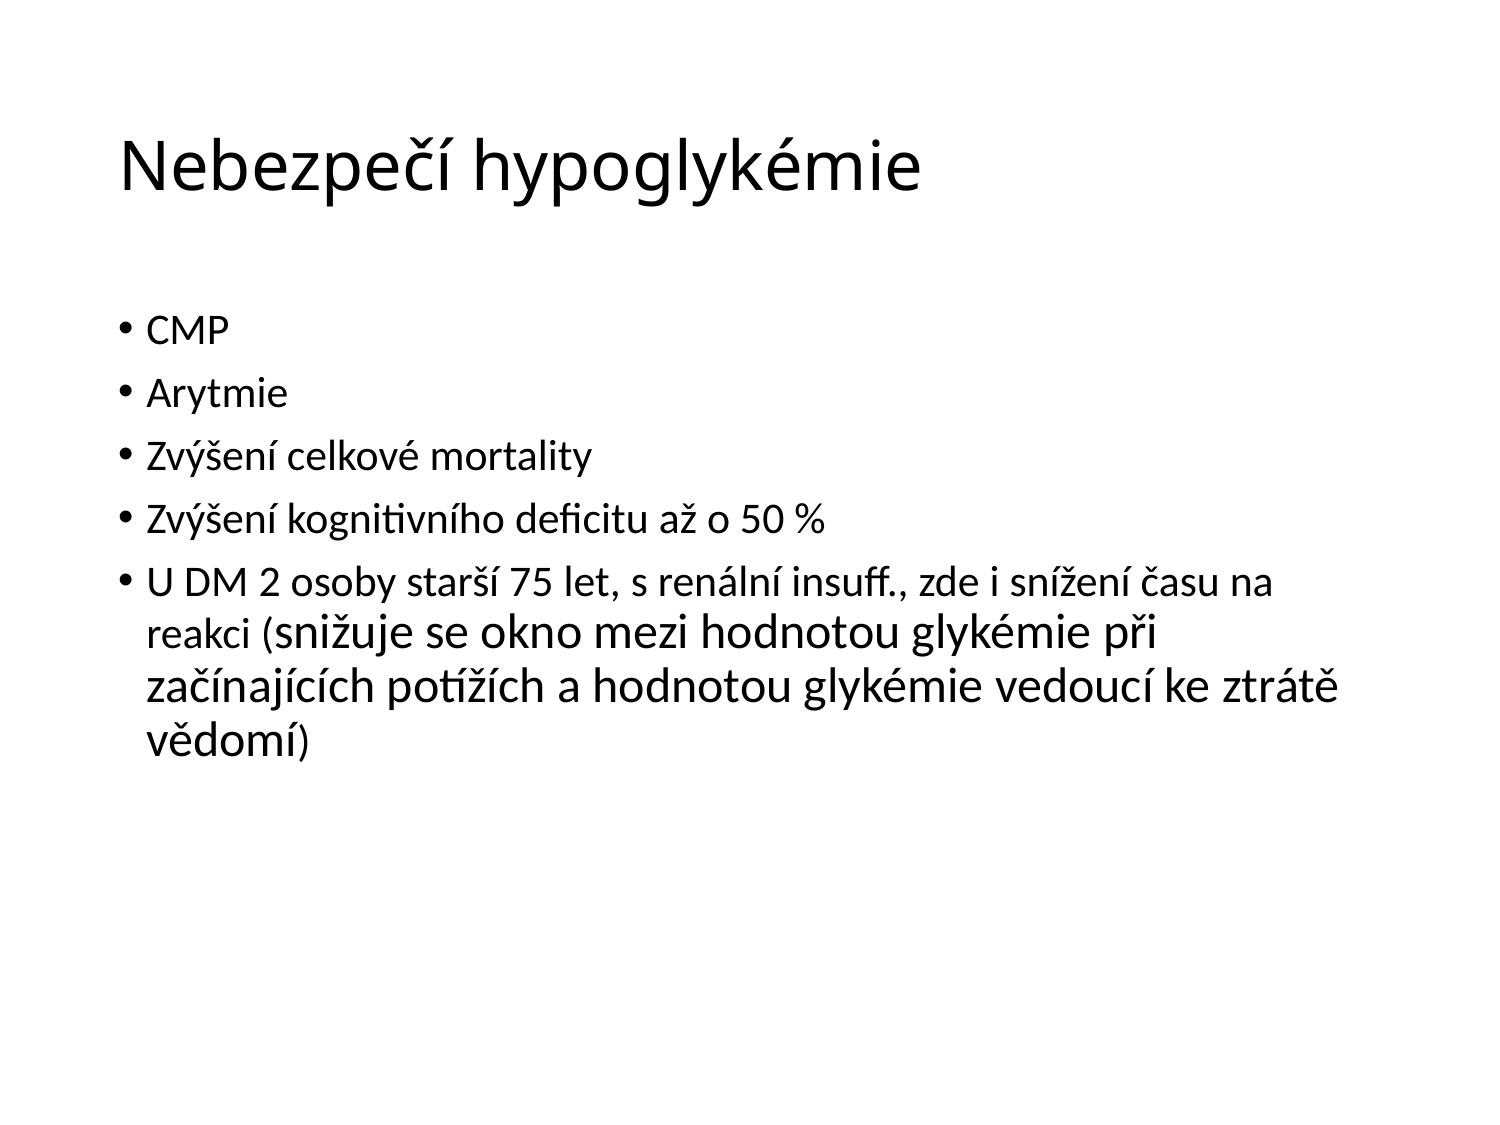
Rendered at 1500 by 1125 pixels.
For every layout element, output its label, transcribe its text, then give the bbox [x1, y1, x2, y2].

title Nebezpečí hypoglykémie [103, 59, 1397, 278]
list CMP Arytmie Zvýšení celkové mortality Zvýšení kognitivního deficitu až o 50 % U DM 2 osoby starší 75 let, s renální insuff., zde i snížení času na reakci (snižuje se okno mezi hodnotou glykémie při začínajících potížích a hodnotou glykémie vedoucí ke ztrátě vědomí) [103, 299, 1397, 1014]
